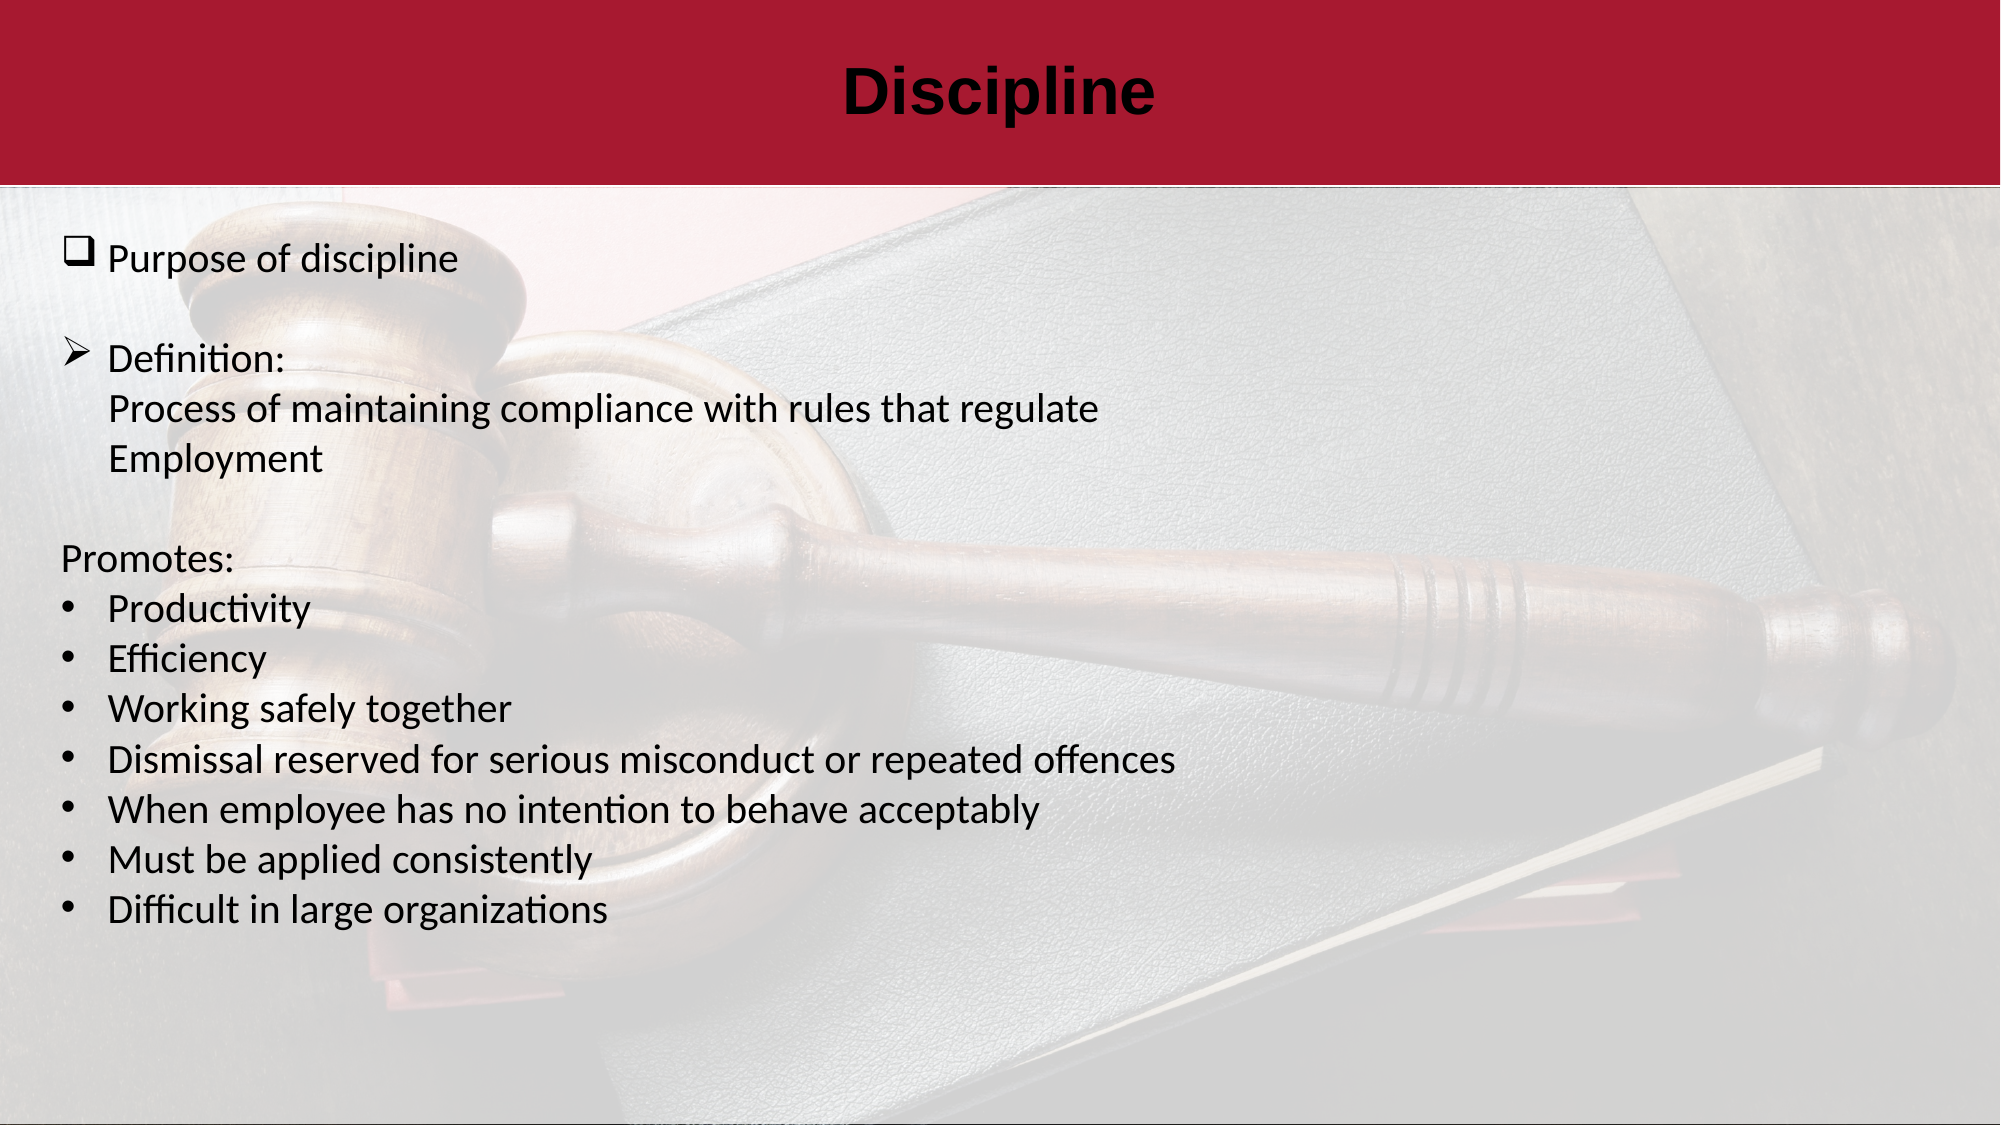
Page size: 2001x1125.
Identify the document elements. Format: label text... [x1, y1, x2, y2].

title Discipline [0, 2, 2000, 184]
text_box Purpose of discipline Definition: Process of maintaining compliance with rules that regulate Employment Promotes: Productivity Efficiency Working safely together Dismissal reserved for serious misconduct or repeated offences When employee has no intention to behave acceptably Must be applied consistently Difficult in large organizations [46, 183, 1901, 939]
